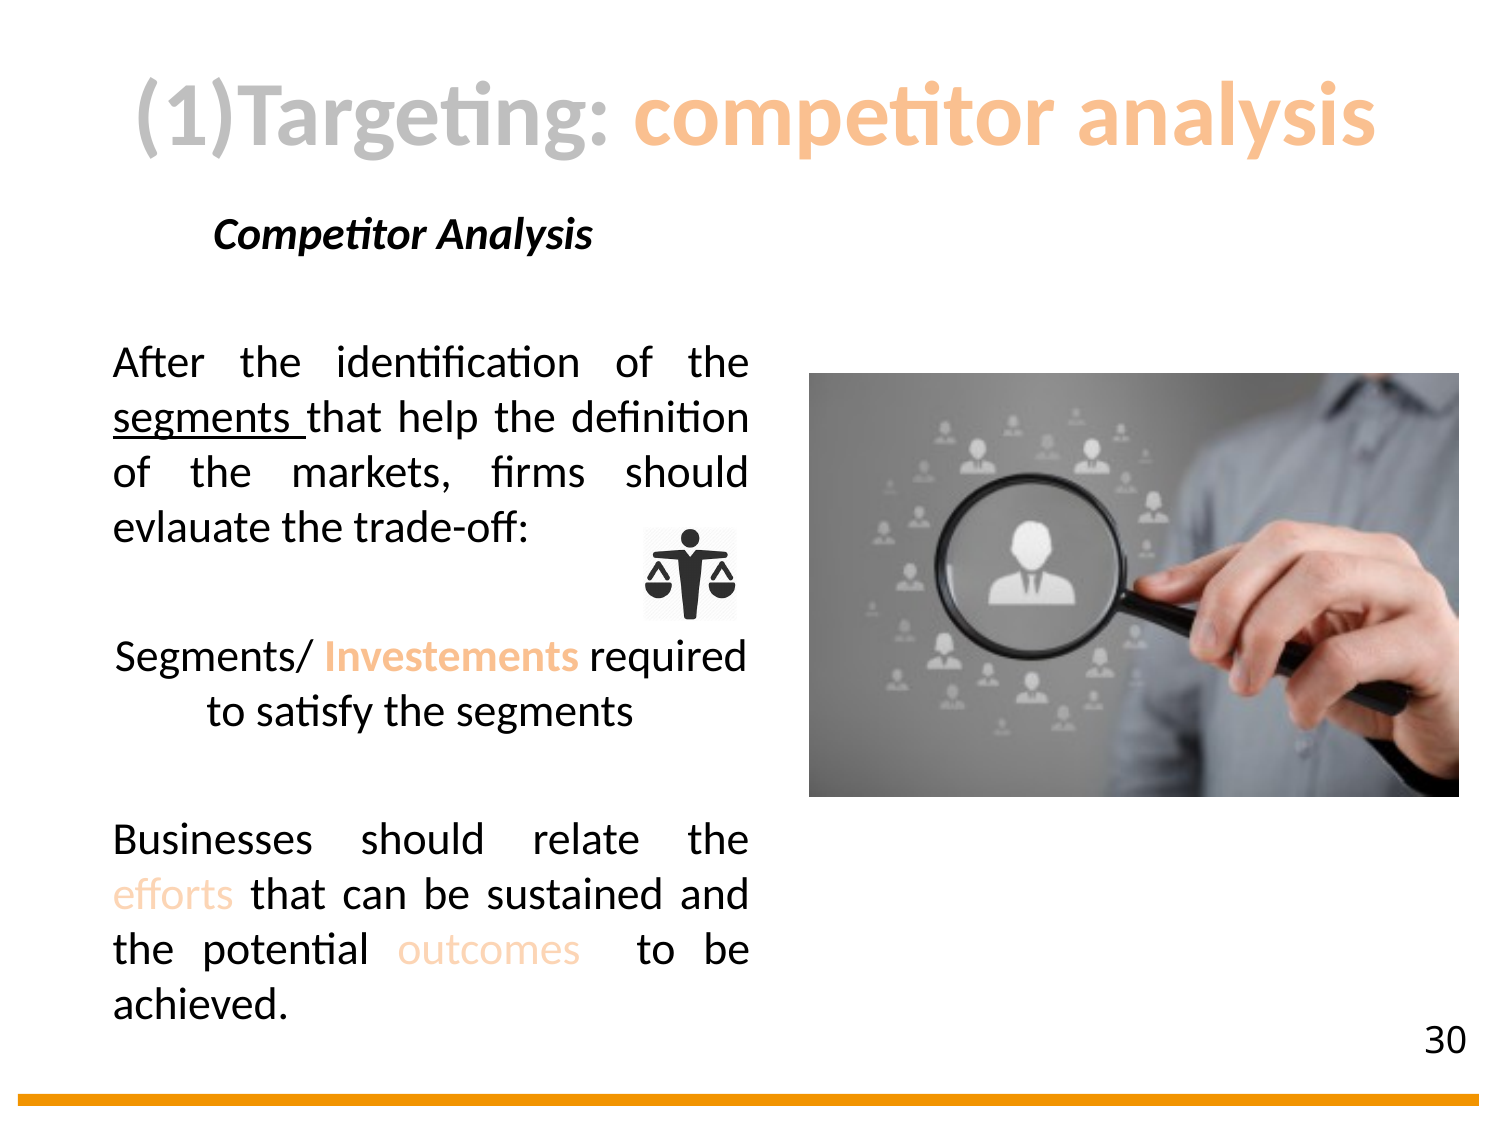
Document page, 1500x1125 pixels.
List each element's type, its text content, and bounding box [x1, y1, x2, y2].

picture [643, 526, 737, 621]
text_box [742, 369, 755, 1125]
picture [808, 373, 1459, 798]
list Competitor Analysis After the identification of the segments that help the definition of the markets, firms should evlauate the trade-off: Segments/ Investements required to satisfy the segments Businesses should relate the efforts that can be sustained and the potential outcomes to be achieved. [39, 194, 767, 1025]
slide_number 30 [1132, 1011, 1483, 1072]
text_box Medium [640, 529, 740, 1025]
text_box (1)Targeting: competitor analysis [52, 46, 1459, 172]
